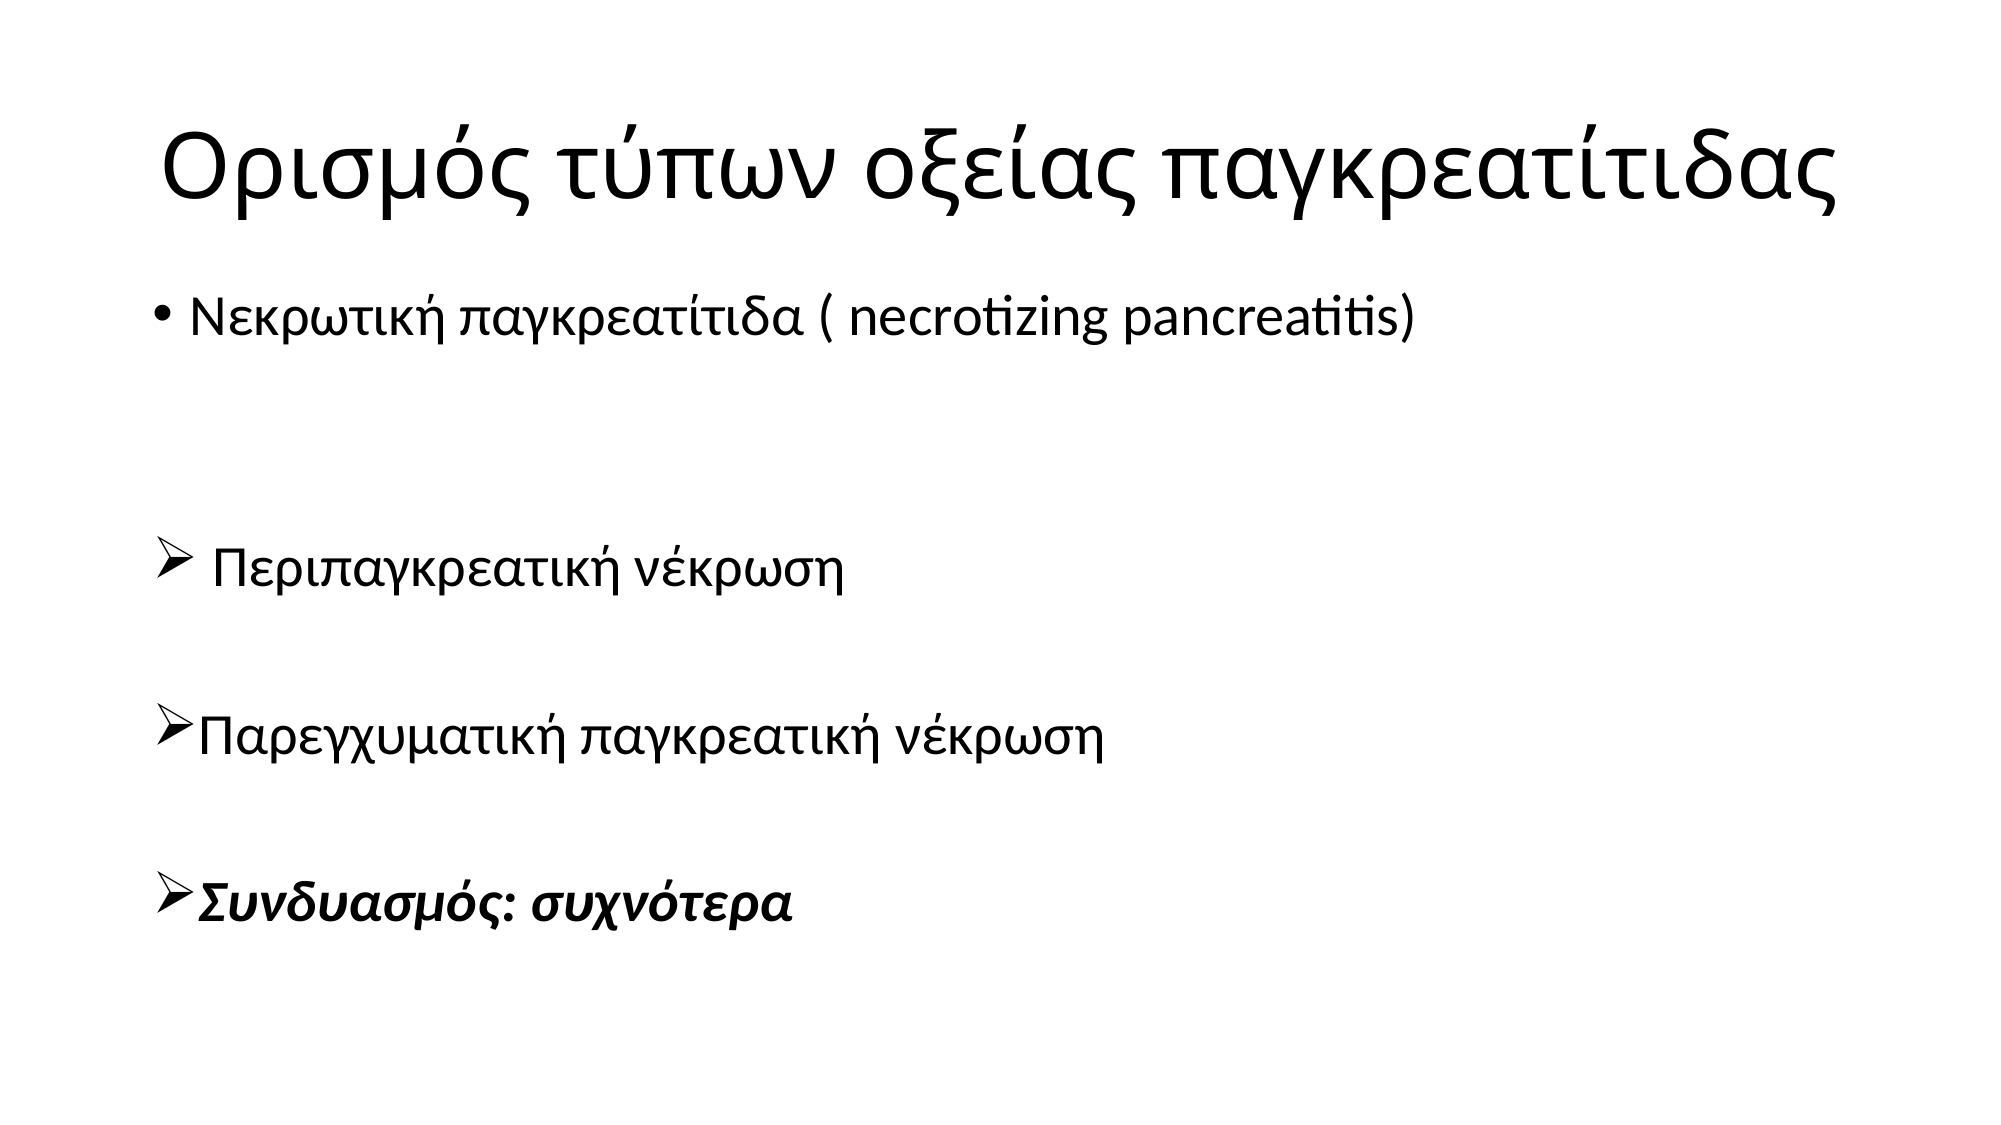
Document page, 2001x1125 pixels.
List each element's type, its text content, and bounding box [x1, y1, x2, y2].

title Ορισμός τύπων οξείας παγκρεατίτιδας [137, 59, 1863, 277]
list Νεκρωτική παγκρεατίτιδα ( necrotizing pancreatitis) Περιπαγκρεατική νέκρωση Παρεγχυματική παγκρεατική νέκρωση Συνδυασμός: συχνότερα [137, 277, 1863, 992]
